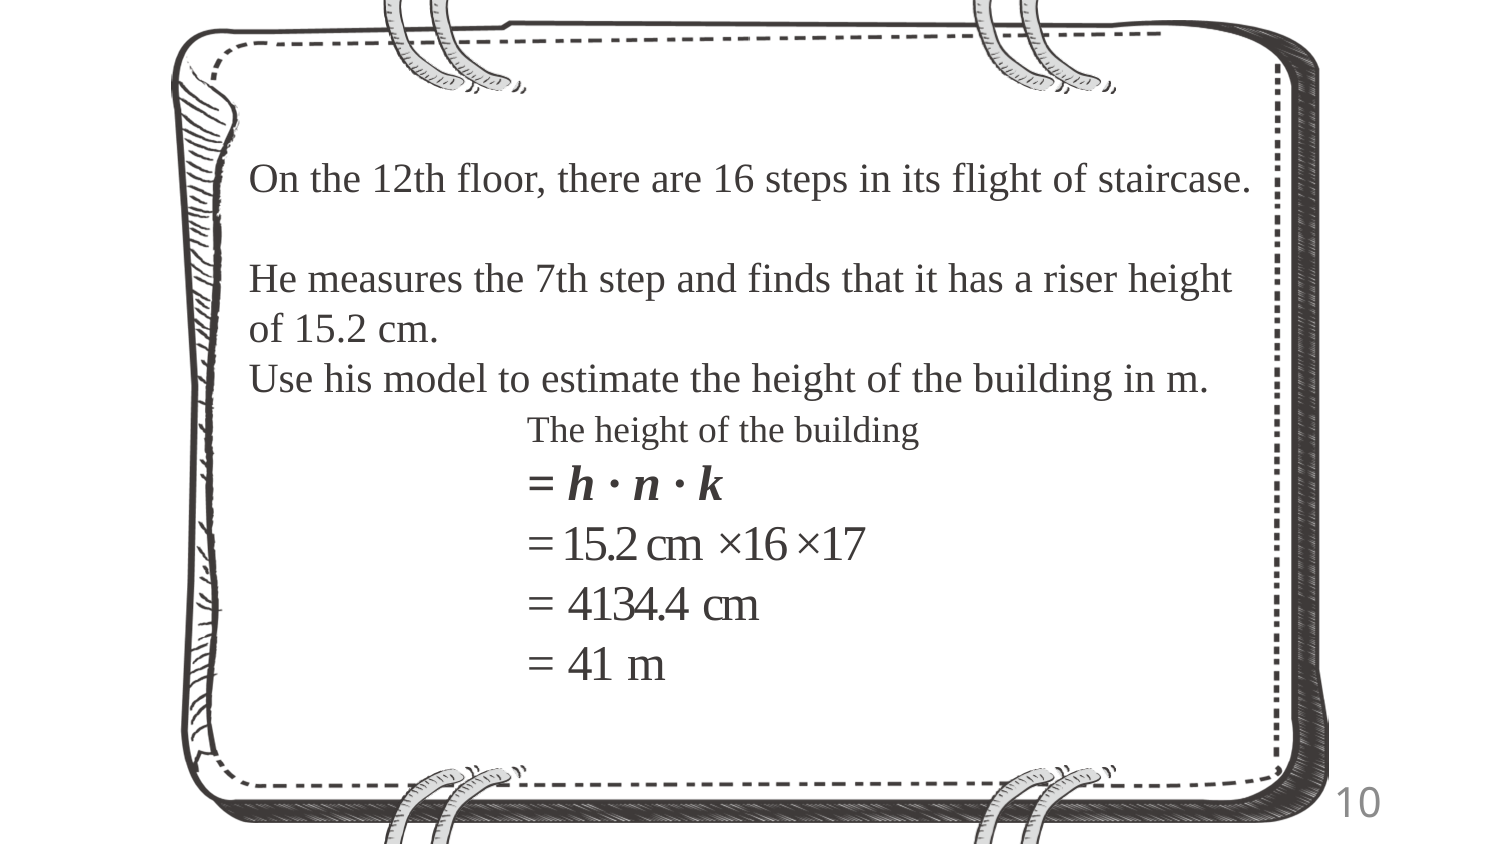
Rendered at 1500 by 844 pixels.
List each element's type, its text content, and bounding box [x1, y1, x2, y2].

slide_number 10 [1116, 782, 1397, 827]
picture [171, 0, 1329, 844]
